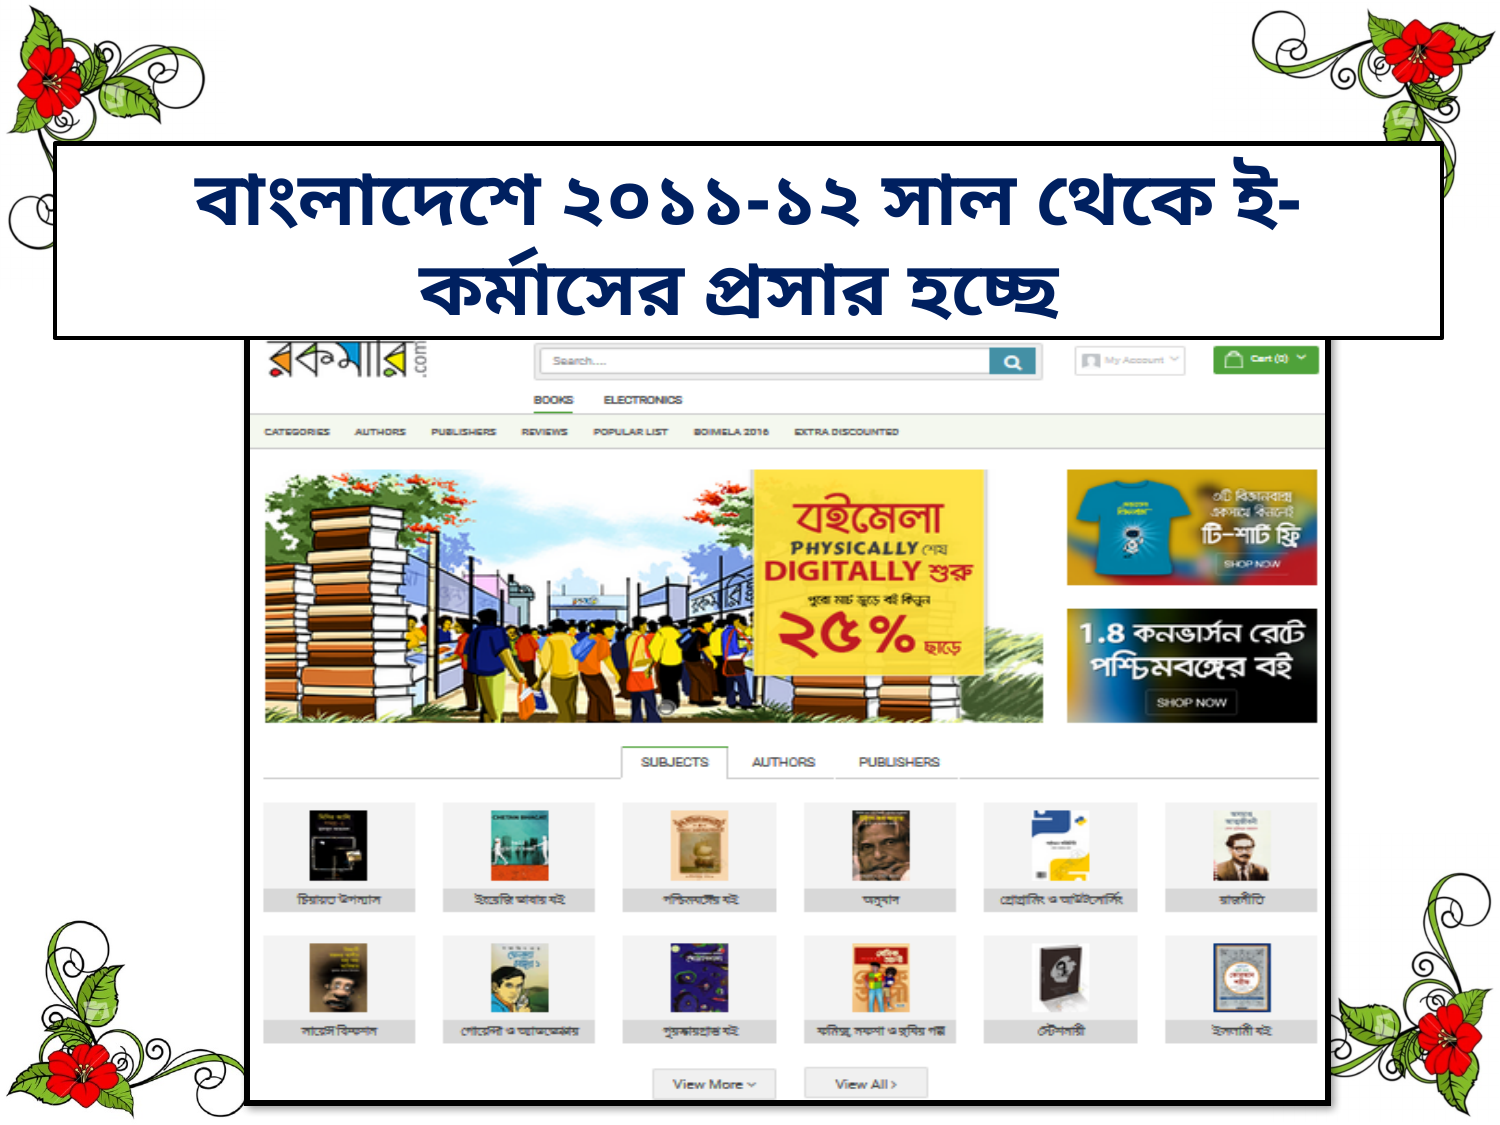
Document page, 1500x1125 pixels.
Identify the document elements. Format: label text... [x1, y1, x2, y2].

picture [1, 0, 226, 289]
text_box বাংলাদেশে ২০১১-১২ সাল থেকে ই-কর্মাসের প্রসার হচ্ছে [53, 141, 1444, 340]
picture [0, 899, 289, 1125]
picture [1274, 834, 1499, 1122]
picture [249, 315, 1326, 1101]
picture [1213, 3, 1500, 228]
